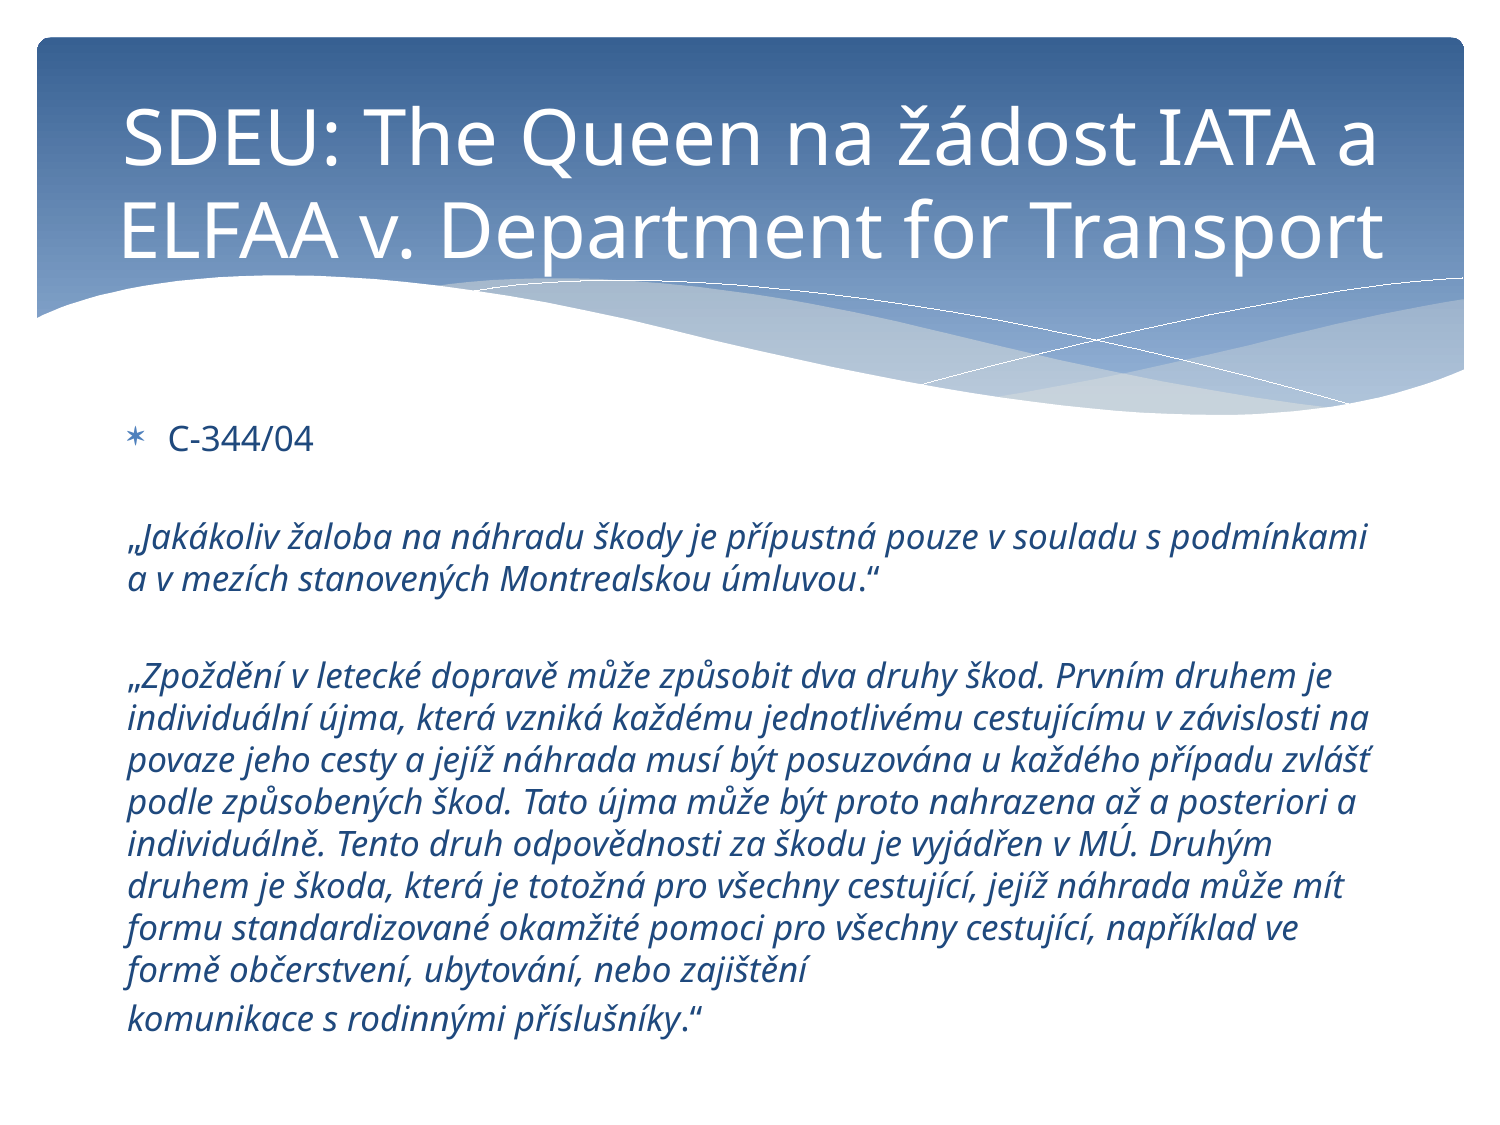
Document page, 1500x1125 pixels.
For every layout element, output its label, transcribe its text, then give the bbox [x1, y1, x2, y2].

list C-344/04 „Jakákoliv žaloba na náhradu škody je přípustná pouze v souladu s podmínkami a v mezích stanovených Montrealskou úmluvou.“ „Zpoždění v letecké dopravě může způsobit dva druhy škod. Prvním druhem je individuální újma, která vzniká každému jednotlivému cestujícímu v závislosti na povaze jeho cesty a jejíž náhrada musí být posuzována u každého případu zvlášť podle způsobených škod. Tato újma může být proto nahrazena až a posteriori a individuálně. Tento druh odpovědnosti za škodu je vyjádřen v MÚ. Druhým druhem je škoda, která je totožná pro všechny cestující, jejíž náhrada může mít formu standardizované okamžité pomoci pro všechny cestující, například ve formě občerstvení, ubytování, nebo zajištění komunikace s rodinnými příslušníky.“ [112, 408, 1400, 1047]
title SDEU: The Queen na žádost IATA a ELFAA v. Department for Transport [76, 78, 1427, 284]
